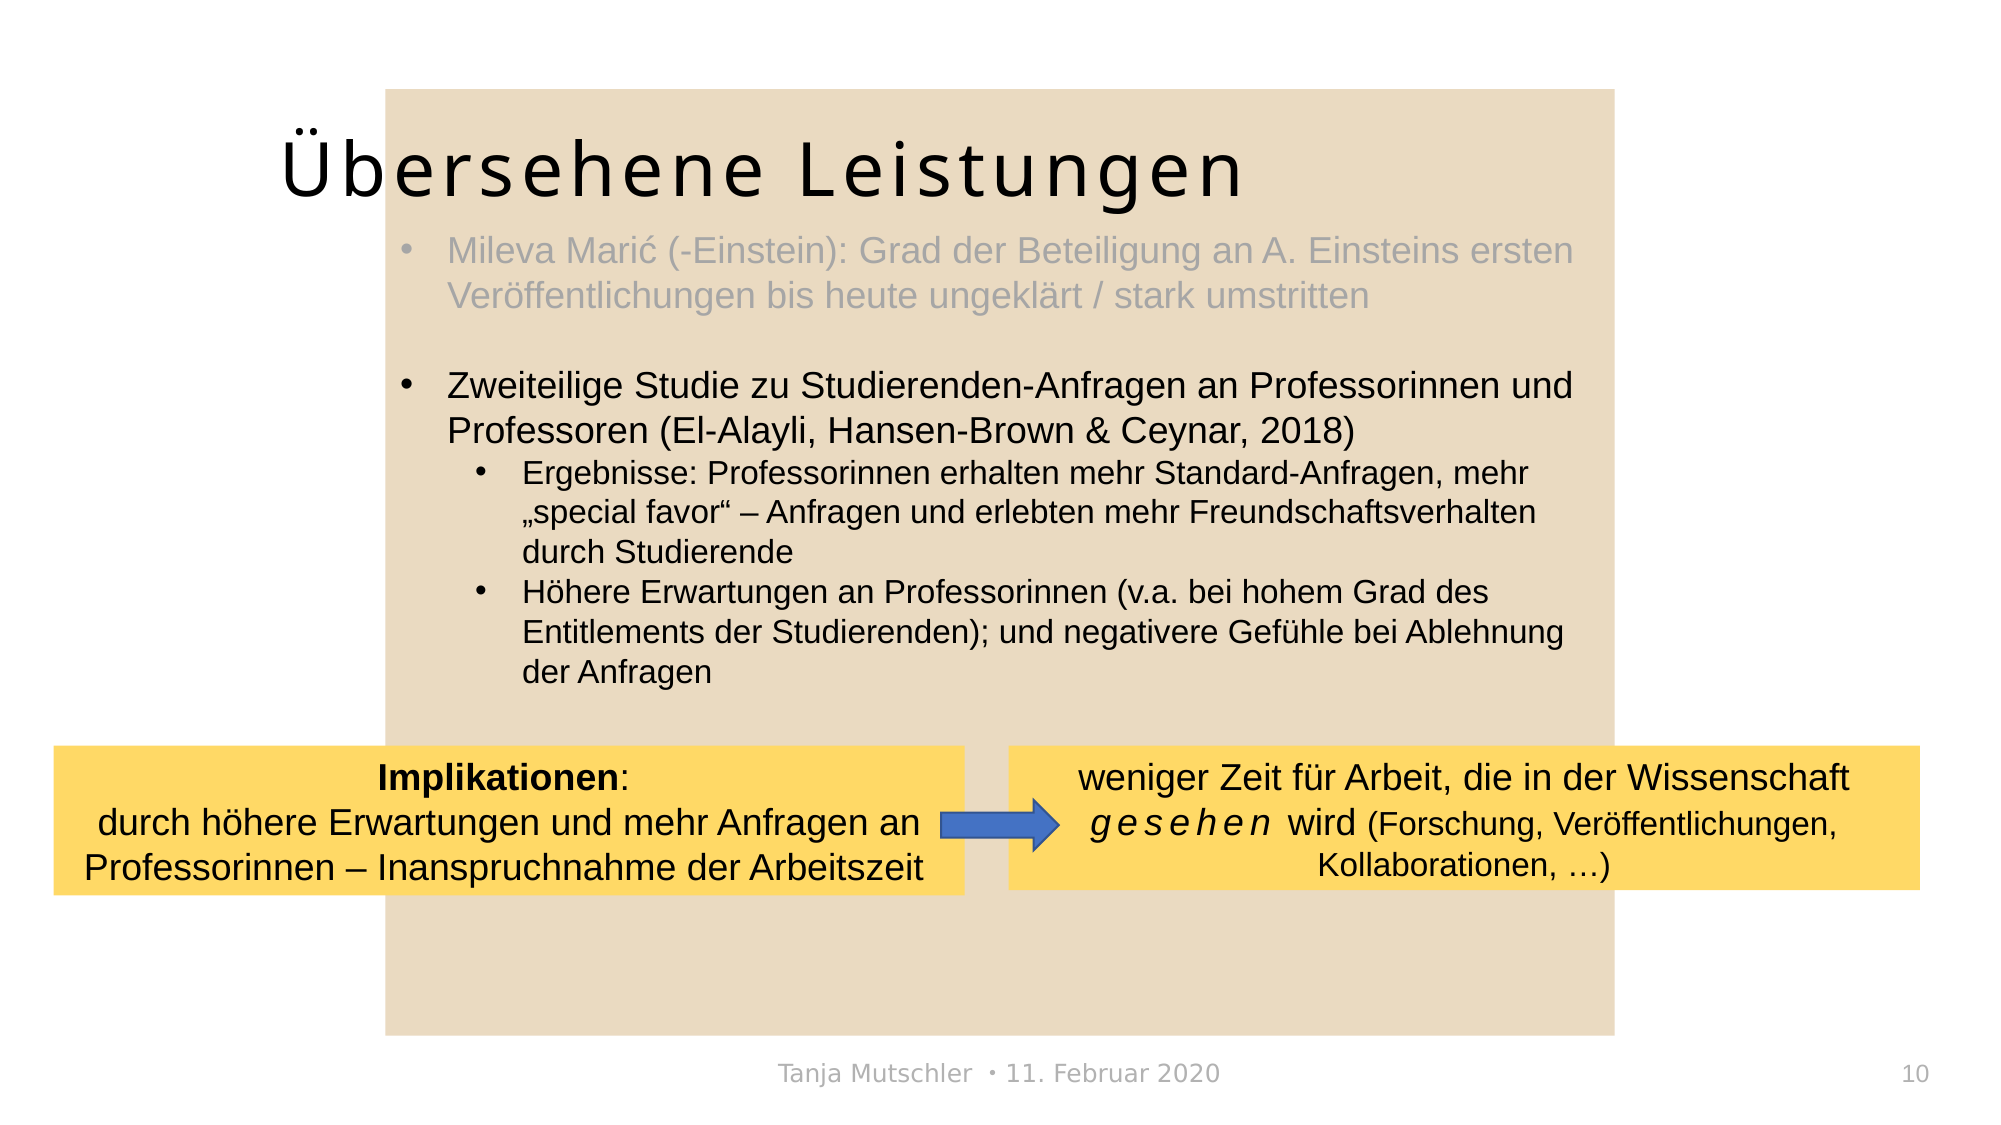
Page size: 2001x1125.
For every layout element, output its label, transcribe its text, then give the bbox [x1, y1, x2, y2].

text_box Übersehene Leistungen [80, 113, 1446, 219]
slide_number 10 [1864, 1042, 1967, 1103]
footer Tanja Mutschler ・11. Februar 2020 [385, 1042, 1615, 1103]
text_box Mileva Marić (-Einstein): Grad der Beteiligung an A. Einsteins ersten Veröffentlichungen bis heute ungeklärt / stark umstritten Zweiteilige Studie zu Studierenden-Anfragen an Professorinnen und Professoren (El-Alayli, Hansen-Brown & Ceynar, 2018) Ergebnisse: Professorinnen erhalten mehr Standard-Anfragen, mehr „special favor“ – Anfragen und erlebten mehr Freundschaftsverhalten durch Studierende Höhere Erwartungen an Professorinnen (v.a. bei hohem Grad des Entitlements der Studierenden); und negativere Gefühle bei Ablehnung der Anfragen [385, 218, 1615, 698]
text_box Implikationen: durch höhere Erwartungen und mehr Anfragen an Professorinnen – Inanspruchnahme der Arbeitszeit [53, 745, 965, 896]
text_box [941, 745, 1920, 893]
